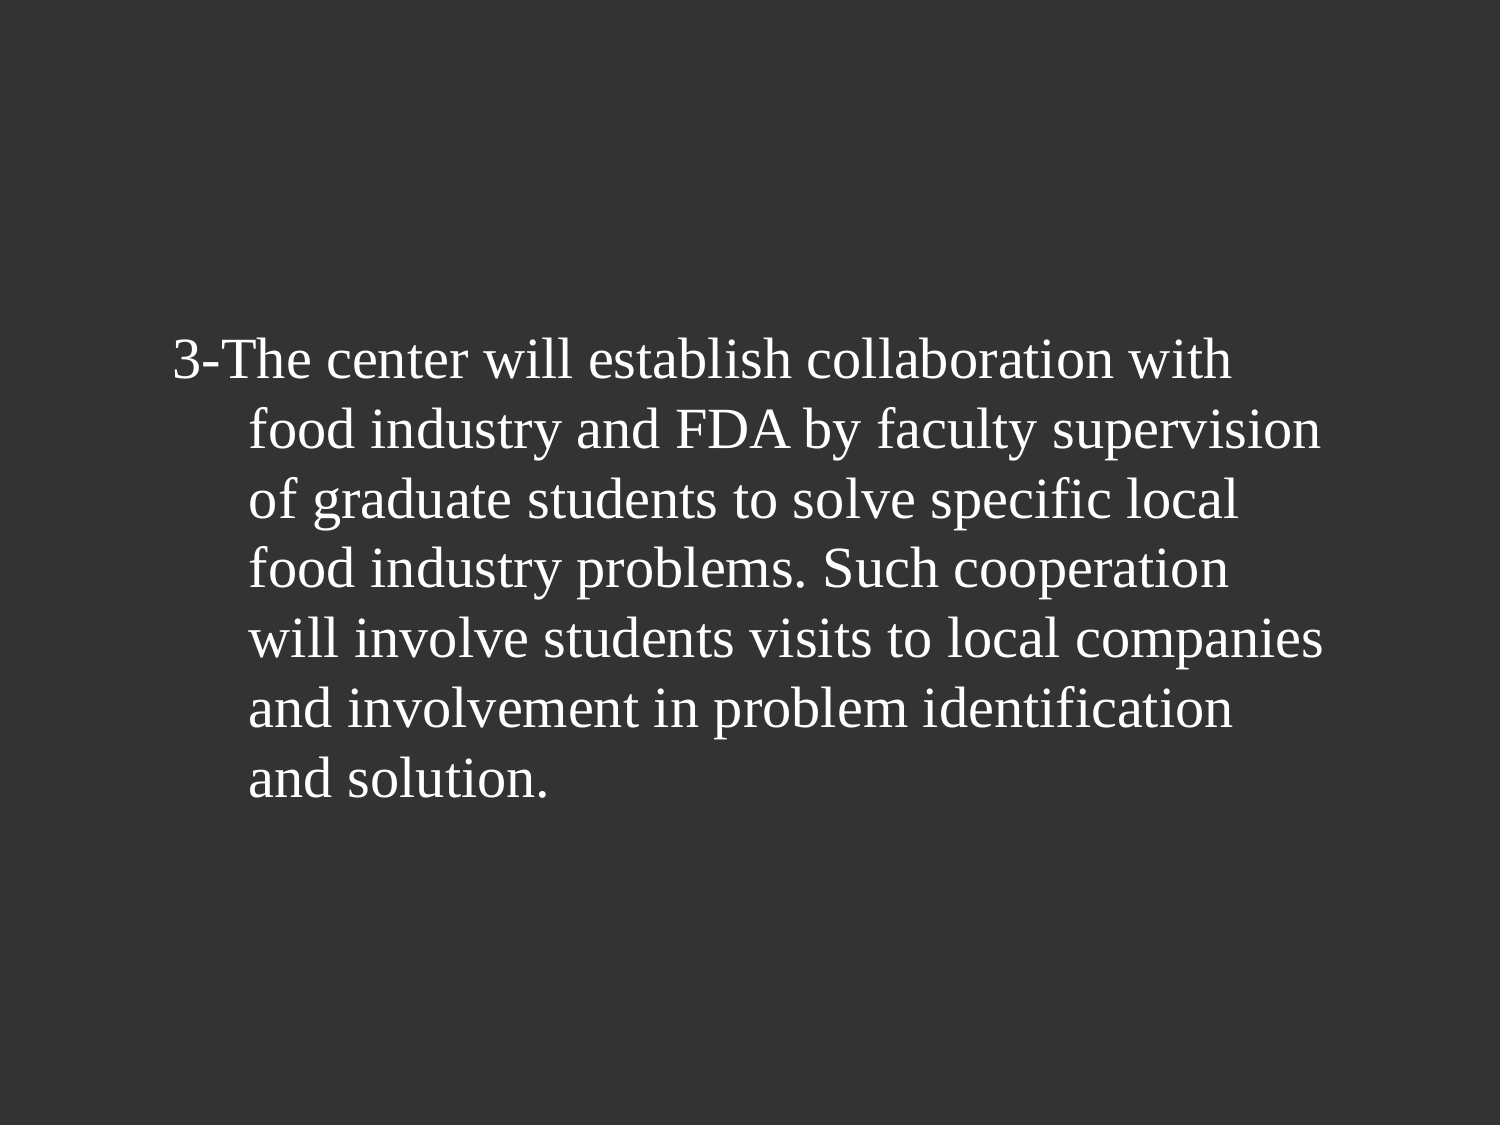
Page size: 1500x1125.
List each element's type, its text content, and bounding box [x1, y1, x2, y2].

text_box 3-The center will establish collaboration with food industry and FDA by faculty supervision of graduate students to solve specific local food industry problems. Such cooperation will involve students visits to local companies and involvement in problem identification and solution. [157, 312, 1343, 887]
